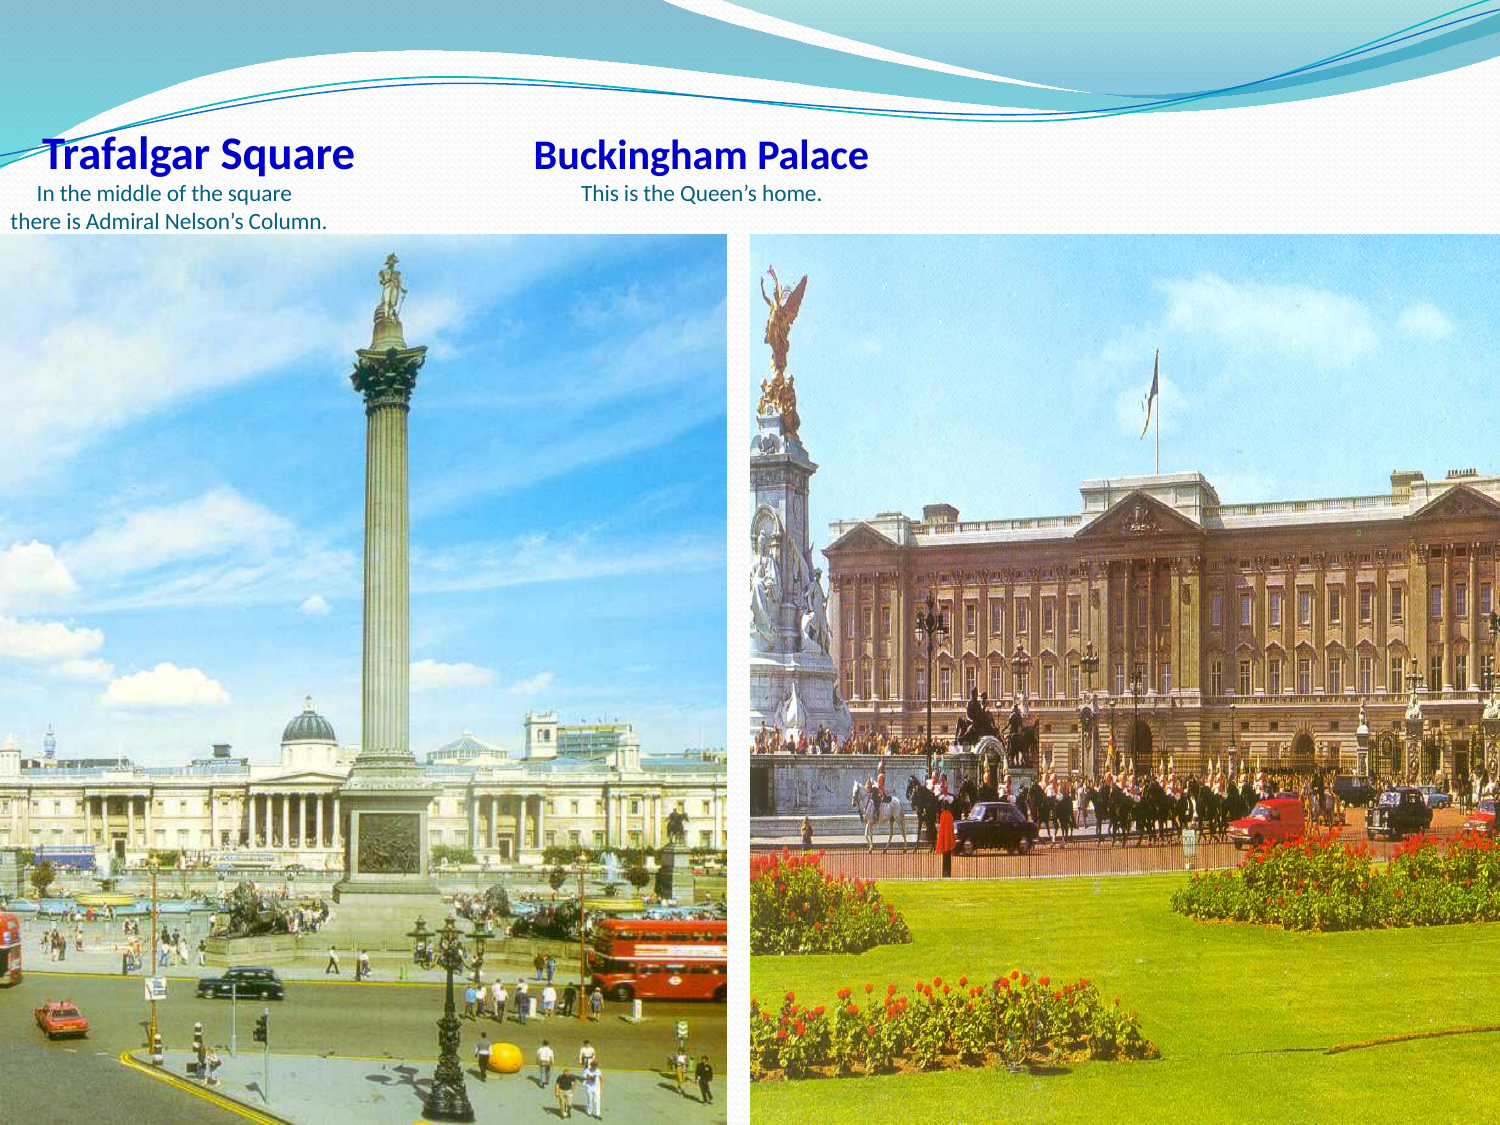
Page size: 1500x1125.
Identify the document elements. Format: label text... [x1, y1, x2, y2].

title Trafalgar Square Buckingham Palace In the middle of the square This is the Queen’s home. there is Admiral Nelson’s Column. [0, 0, 1500, 235]
picture [749, 234, 1500, 1125]
picture [0, 234, 727, 1125]
